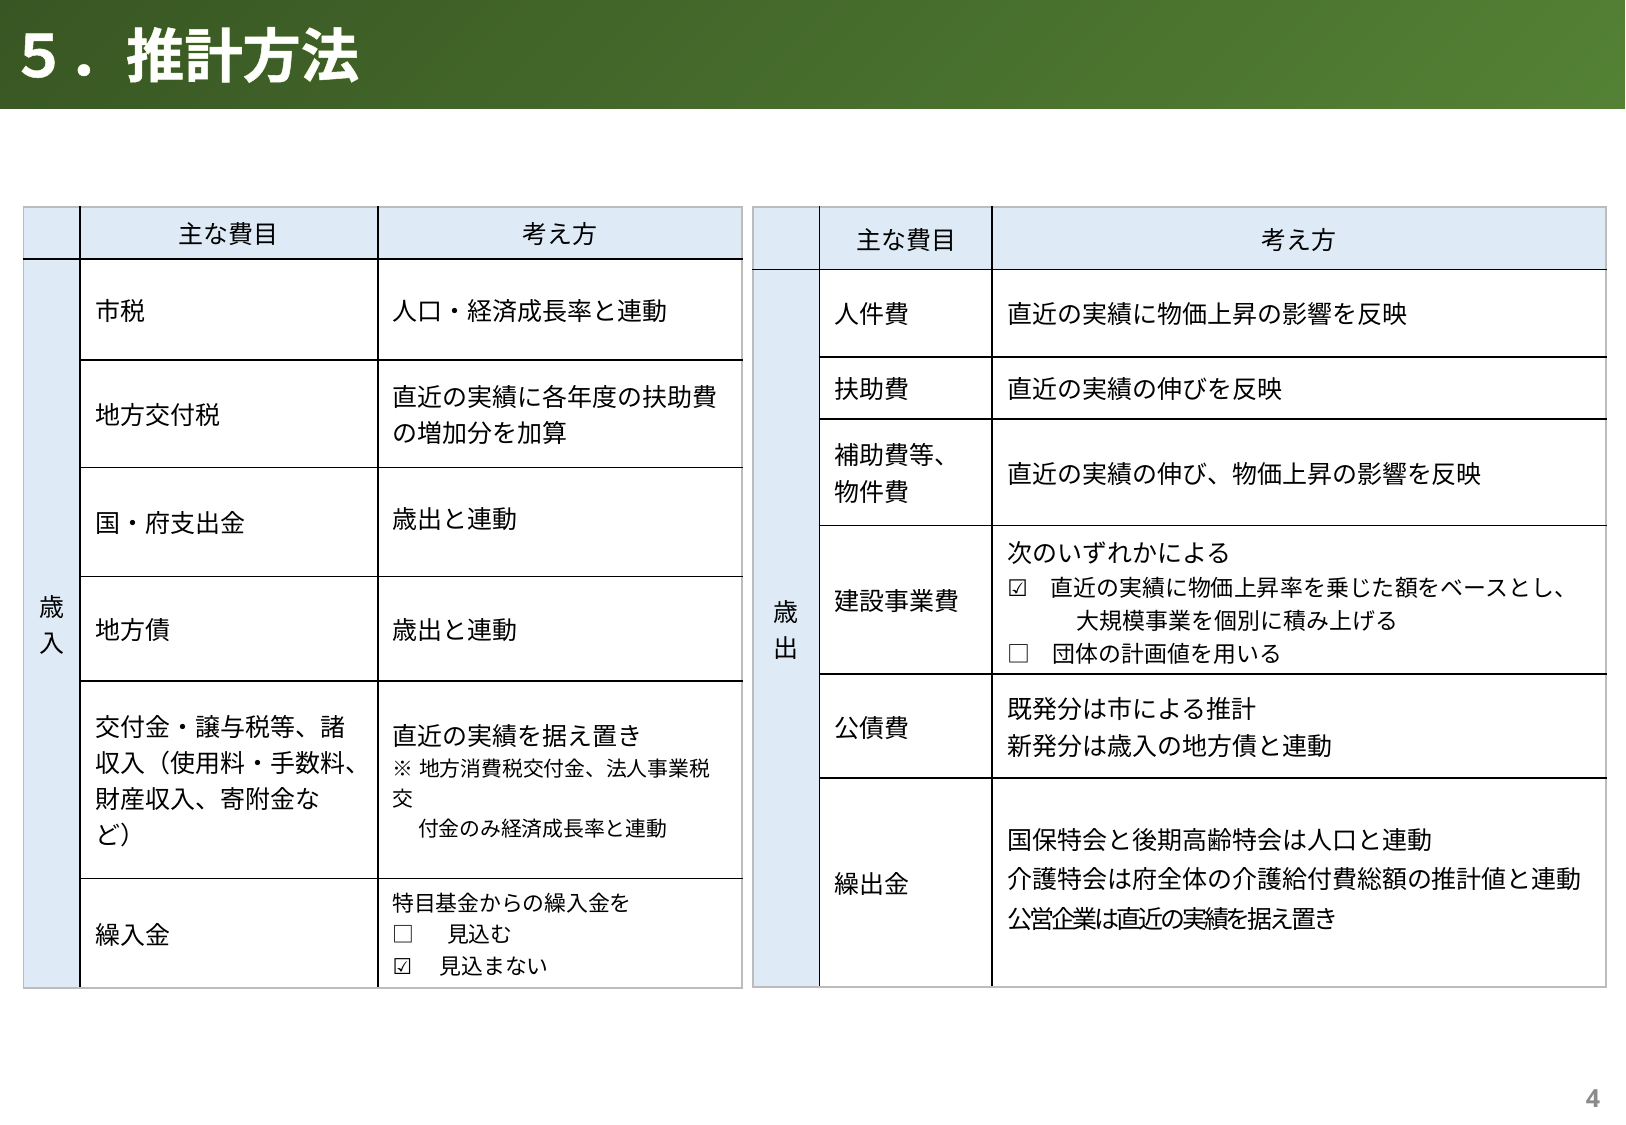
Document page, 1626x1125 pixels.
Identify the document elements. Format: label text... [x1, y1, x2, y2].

table_header 考え方 [379, 208, 741, 258]
table_cell 直近の実績に物価上昇の影響を反映 [993, 270, 1605, 356]
table_cell 特目基金からの繰入金を □ 見込む ☑ 見込まない [379, 879, 741, 987]
table_cell 歳出 [754, 270, 819, 986]
table_cell 人口・経済成長率と連動 [379, 260, 741, 359]
table_cell 市税 [81, 260, 377, 359]
table_header [754, 208, 819, 269]
table_header 考え方 [993, 208, 1605, 269]
table_cell 歳出と連動 [379, 468, 741, 576]
table_cell 次のいずれかによる ☑ 直近の実績に物価上昇率を乗じた額をベースとし、 大規模事業を個別に積み上げる □ 団体の計画値を用いる [993, 526, 1605, 673]
slide_number 3 [1546, 1074, 1616, 1125]
table_cell 歳出と連動 [379, 577, 741, 680]
table_cell 国・府支出金 [81, 468, 377, 576]
table_cell 直近の実績に各年度の扶助費の増加分を加算 [379, 361, 741, 467]
table_header 主な費目 [820, 208, 991, 269]
table_cell 扶助費 [820, 358, 991, 418]
table_cell 建設事業費 [820, 526, 991, 673]
table_cell 直近の実績を据え置き ※地方消費税交付金、法人事業税交 付金のみ経済成長率と連動 [379, 682, 741, 878]
table_cell 公債費 [820, 675, 991, 777]
table_cell 直近の実績の伸びを反映 [993, 358, 1605, 418]
text_box [0, 0, 1625, 110]
table_cell 人件費 [820, 270, 991, 356]
table_header 主な費目 [81, 208, 377, 258]
text_box ５．推計方法 [0, 11, 374, 97]
table_cell 歳入 [24, 260, 79, 987]
table_header [24, 208, 79, 258]
table_cell 地方債 [81, 577, 377, 680]
table_cell 地方交付税 [81, 361, 377, 467]
table_cell 既発分は市による推計 新発分は歳入の地方債と連動 [993, 675, 1605, 777]
table_cell 交付金・譲与税等、諸収入（使用料・手数料、財産収入、寄附金など） [81, 682, 377, 878]
table_cell 国保特会と後期高齢特会は人口と連動 介護特会は府全体の介護給付費総額の推計値と連動 公営企業は直近の実績を据え置き [993, 779, 1605, 986]
table_cell 直近の実績の伸び、物価上昇の影響を反映 [993, 420, 1605, 525]
table_cell 補助費等、 物件費 [820, 420, 991, 525]
table_cell 繰入金 [81, 879, 377, 987]
table_cell 繰出金 [820, 779, 991, 986]
